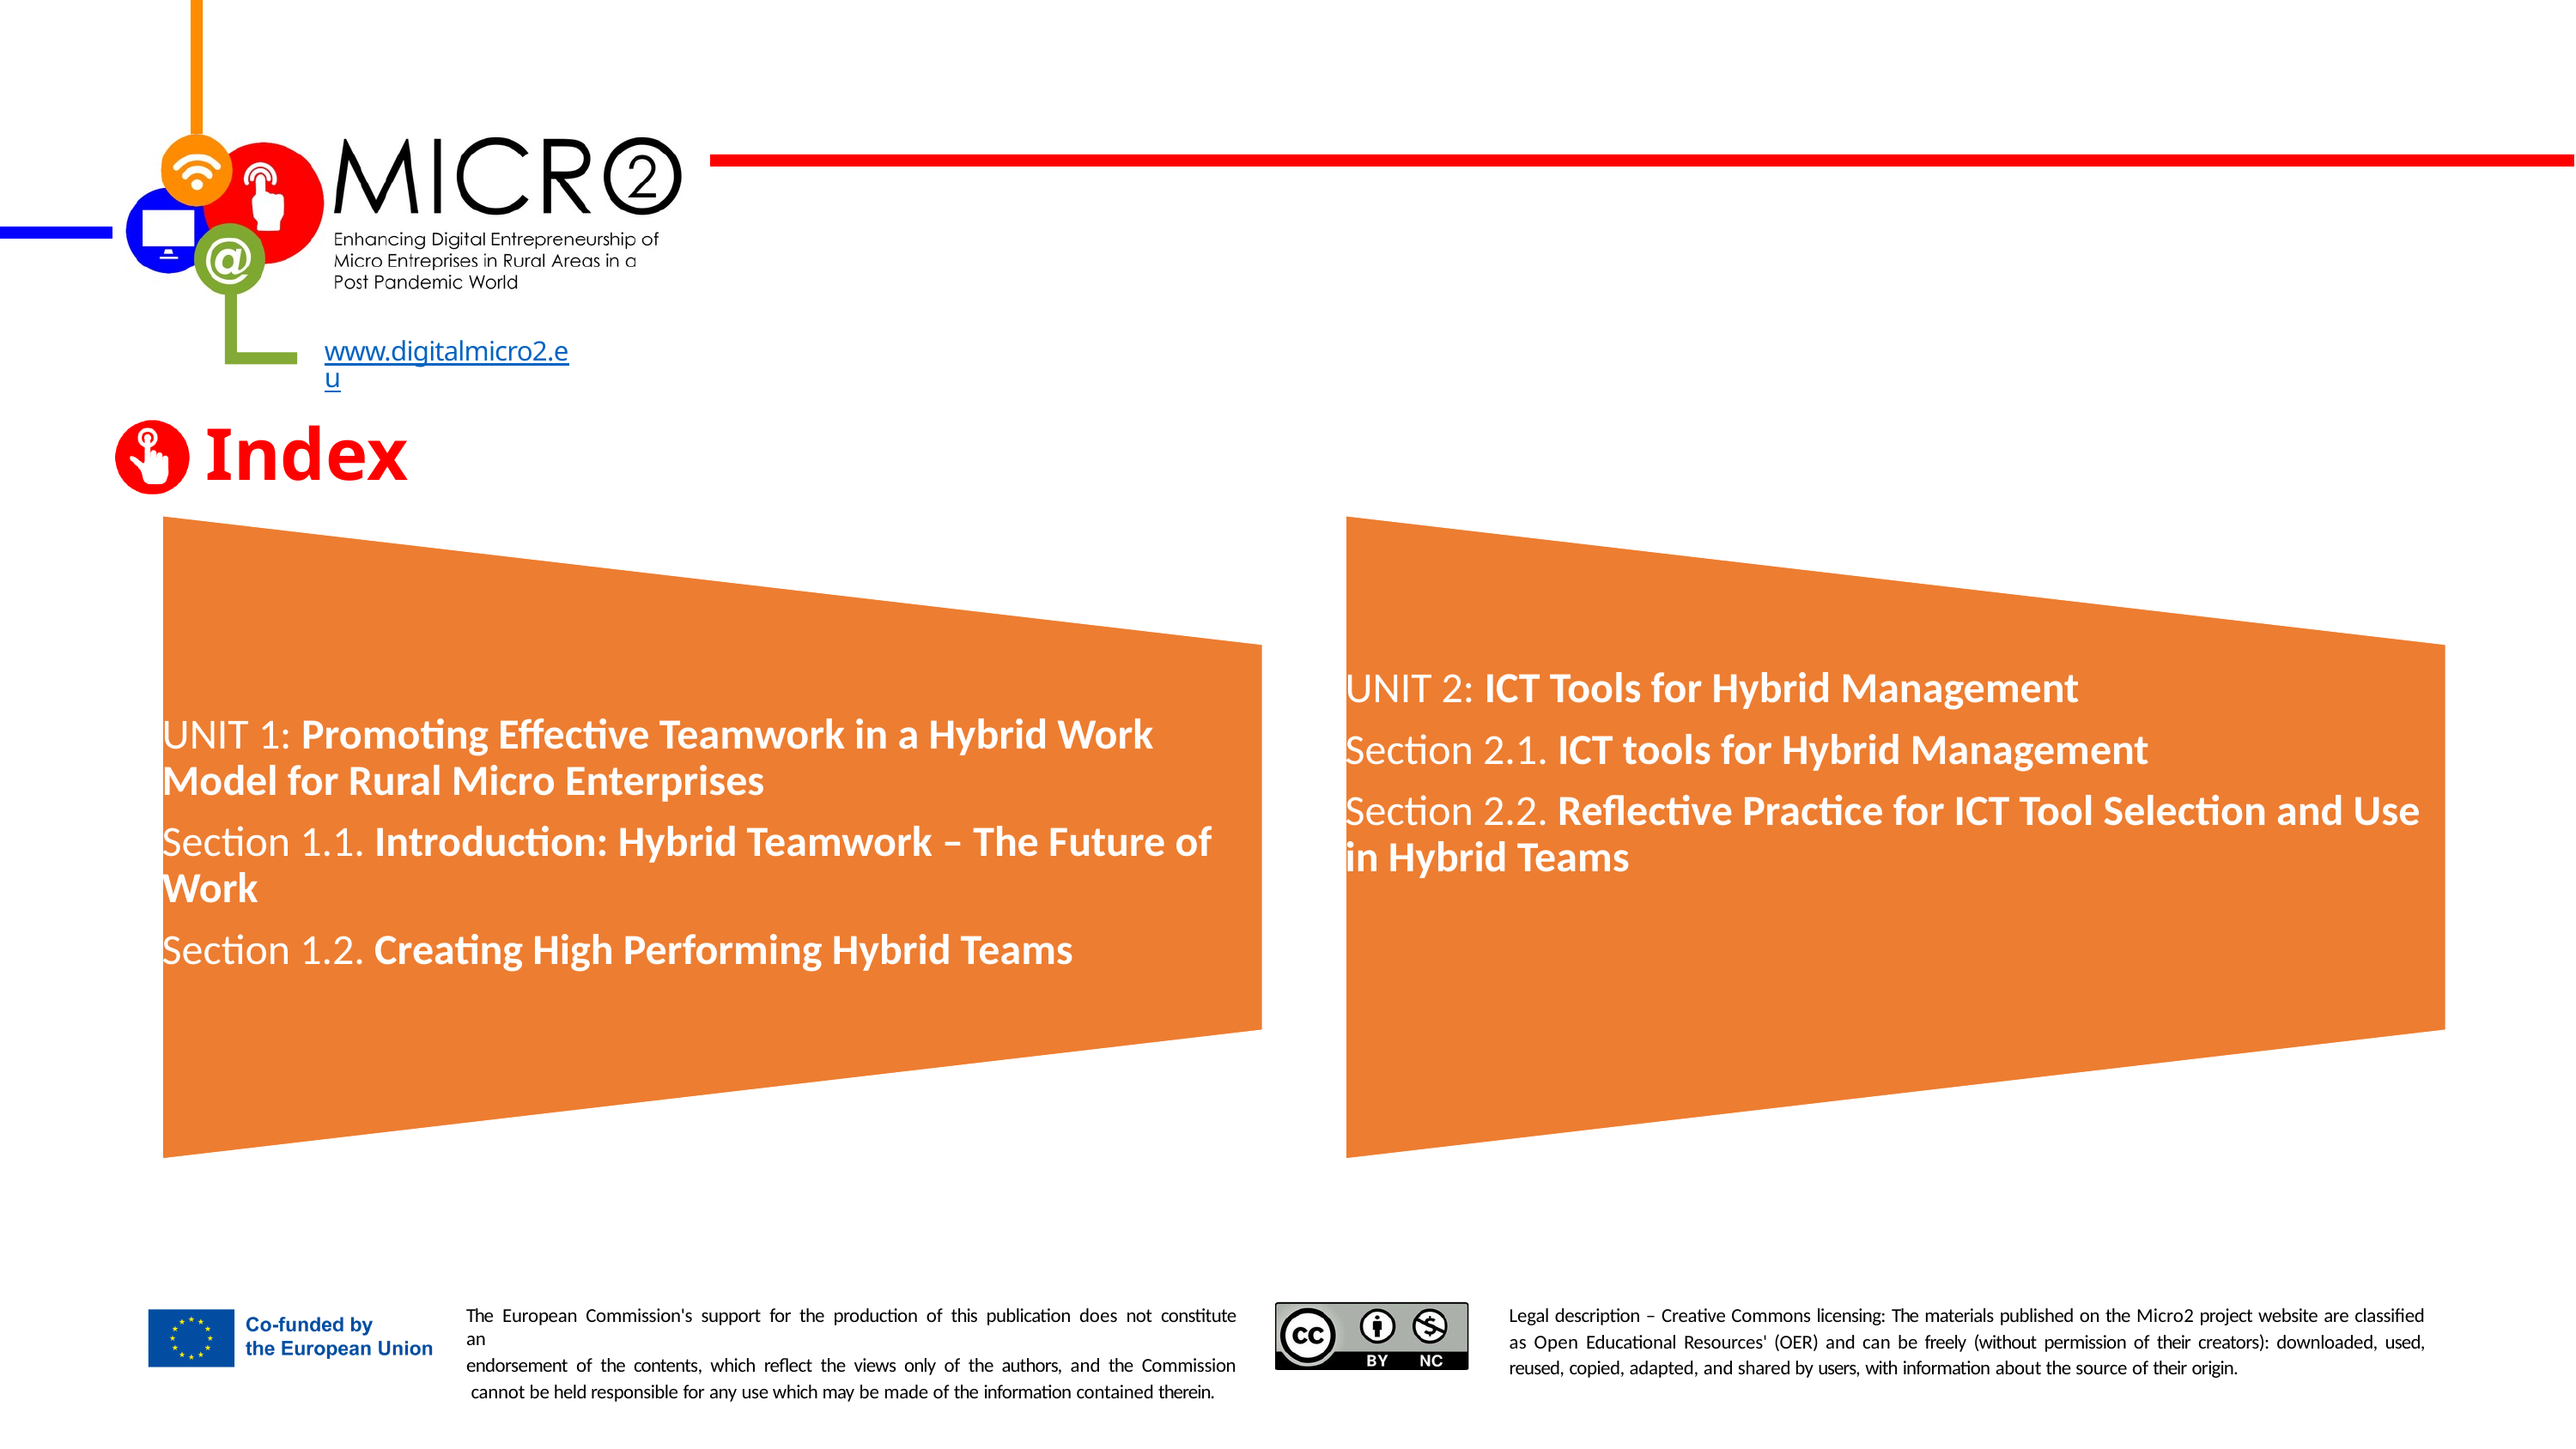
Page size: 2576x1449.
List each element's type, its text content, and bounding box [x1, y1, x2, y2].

text_box Index [192, 402, 580, 501]
picture [112, 98, 710, 323]
picture [103, 413, 193, 502]
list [161, 515, 2447, 1160]
picture [1275, 1301, 1469, 1370]
picture [144, 1306, 454, 1371]
